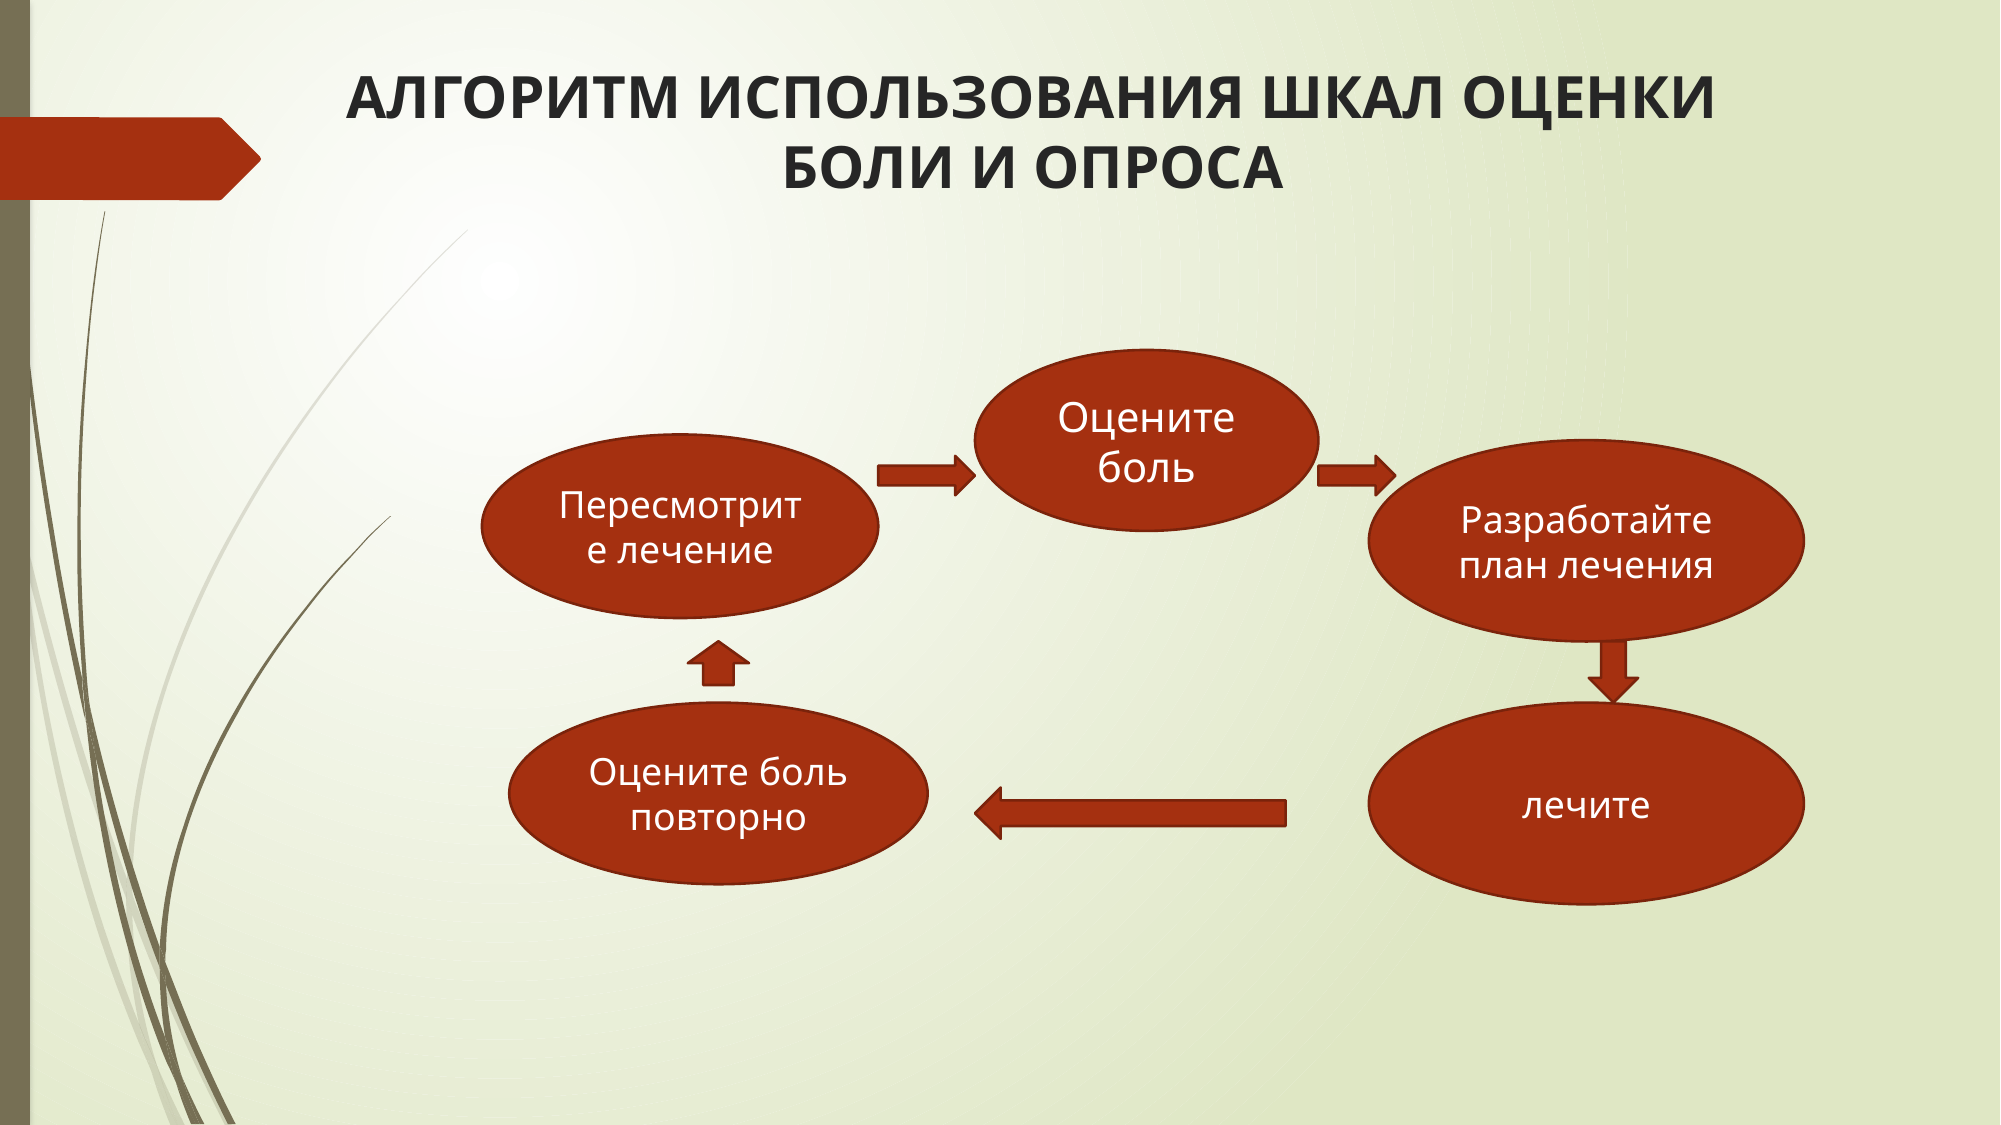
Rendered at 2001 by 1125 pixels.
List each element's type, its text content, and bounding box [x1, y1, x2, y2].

text_box Оцените боль повторно [507, 701, 929, 886]
text_box [686, 640, 751, 687]
text_box Разработайте план лечения [1367, 438, 1806, 643]
text_box [876, 454, 976, 497]
text_box Оцените боль [973, 348, 1320, 533]
text_box лечите [1367, 701, 1806, 906]
title АЛГОРИТМ ИСПОЛЬЗОВАНИЯ ШКАЛ ОЦЕНКИ БОЛИ И ОПРОСА [238, 52, 1826, 189]
text_box [974, 786, 1287, 841]
text_box [1317, 454, 1397, 497]
text_box Пересмотрите лечение [480, 433, 880, 620]
text_box [1587, 640, 1640, 704]
